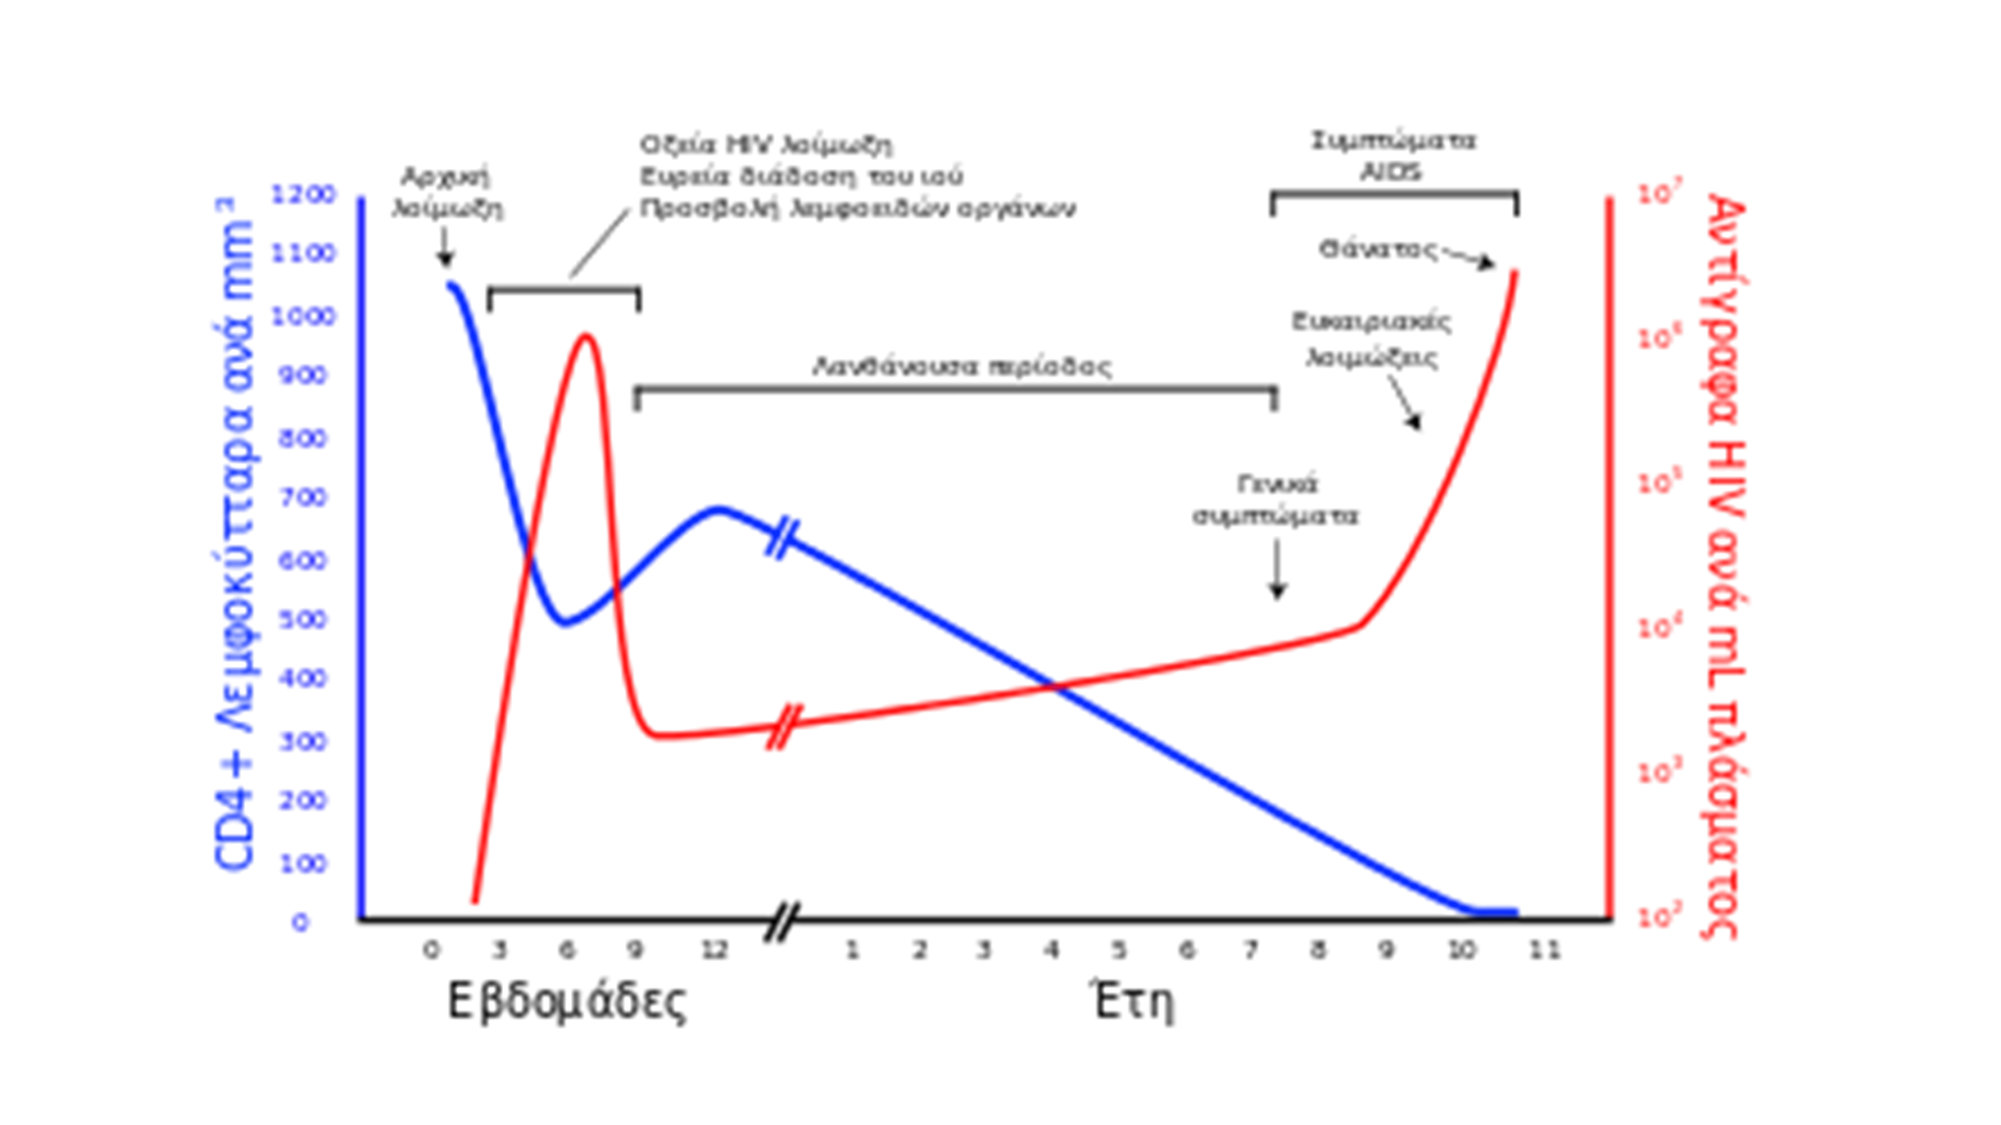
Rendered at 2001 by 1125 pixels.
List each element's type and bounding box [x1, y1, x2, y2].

picture [184, 99, 1768, 1040]
